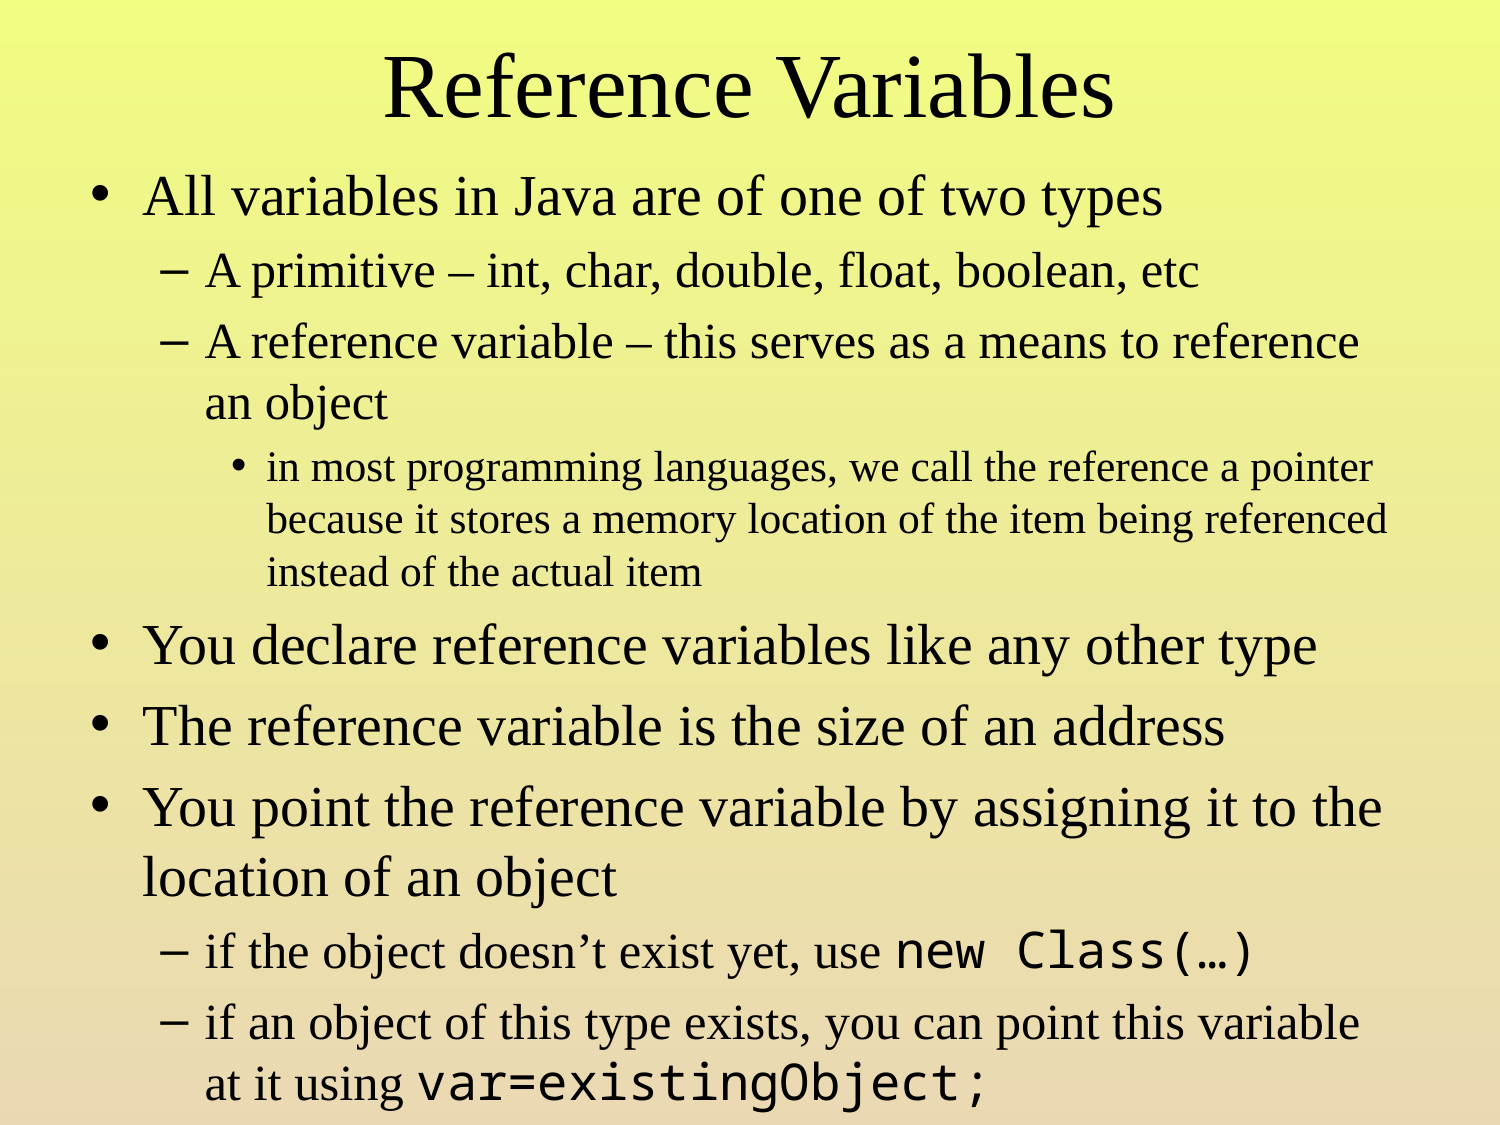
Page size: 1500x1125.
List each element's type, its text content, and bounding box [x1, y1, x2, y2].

list All variables in Java are of one of two types A primitive – int, char, double, float, boolean, etc A reference variable – this serves as a means to reference an object in most programming languages, we call the reference a pointer because it stores a memory location of the item being referenced instead of the actual item You declare reference variables like any other type The reference variable is the size of an address You point the reference variable by assigning it to the location of an object if the object doesn’t exist yet, use new Class(…) if an object of this type exists, you can point this variable at it using var=existingObject; [75, 149, 1425, 1125]
title Reference Variables [75, 0, 1425, 149]
